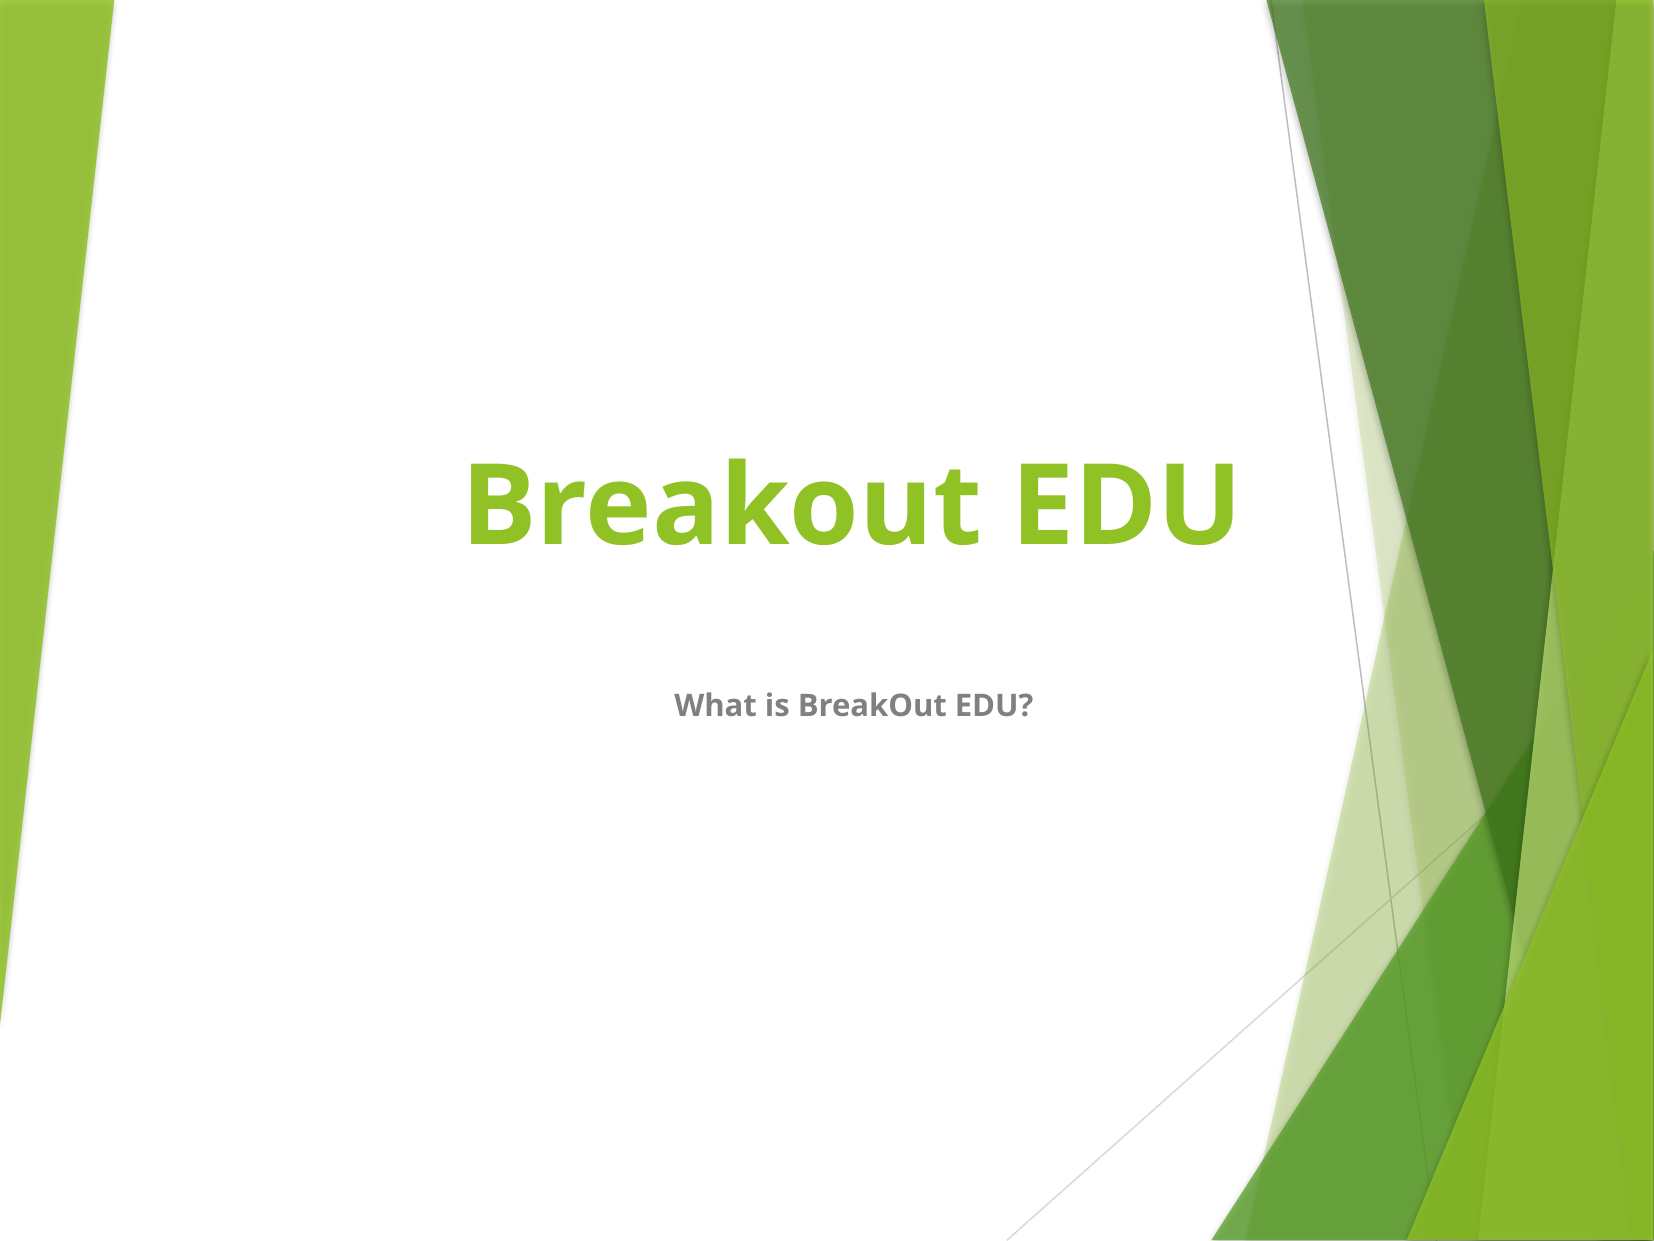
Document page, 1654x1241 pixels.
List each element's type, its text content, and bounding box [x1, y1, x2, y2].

title Breakout EDU [204, 277, 1258, 575]
subtitle What is BreakOut EDU? [0, 678, 1049, 1003]
